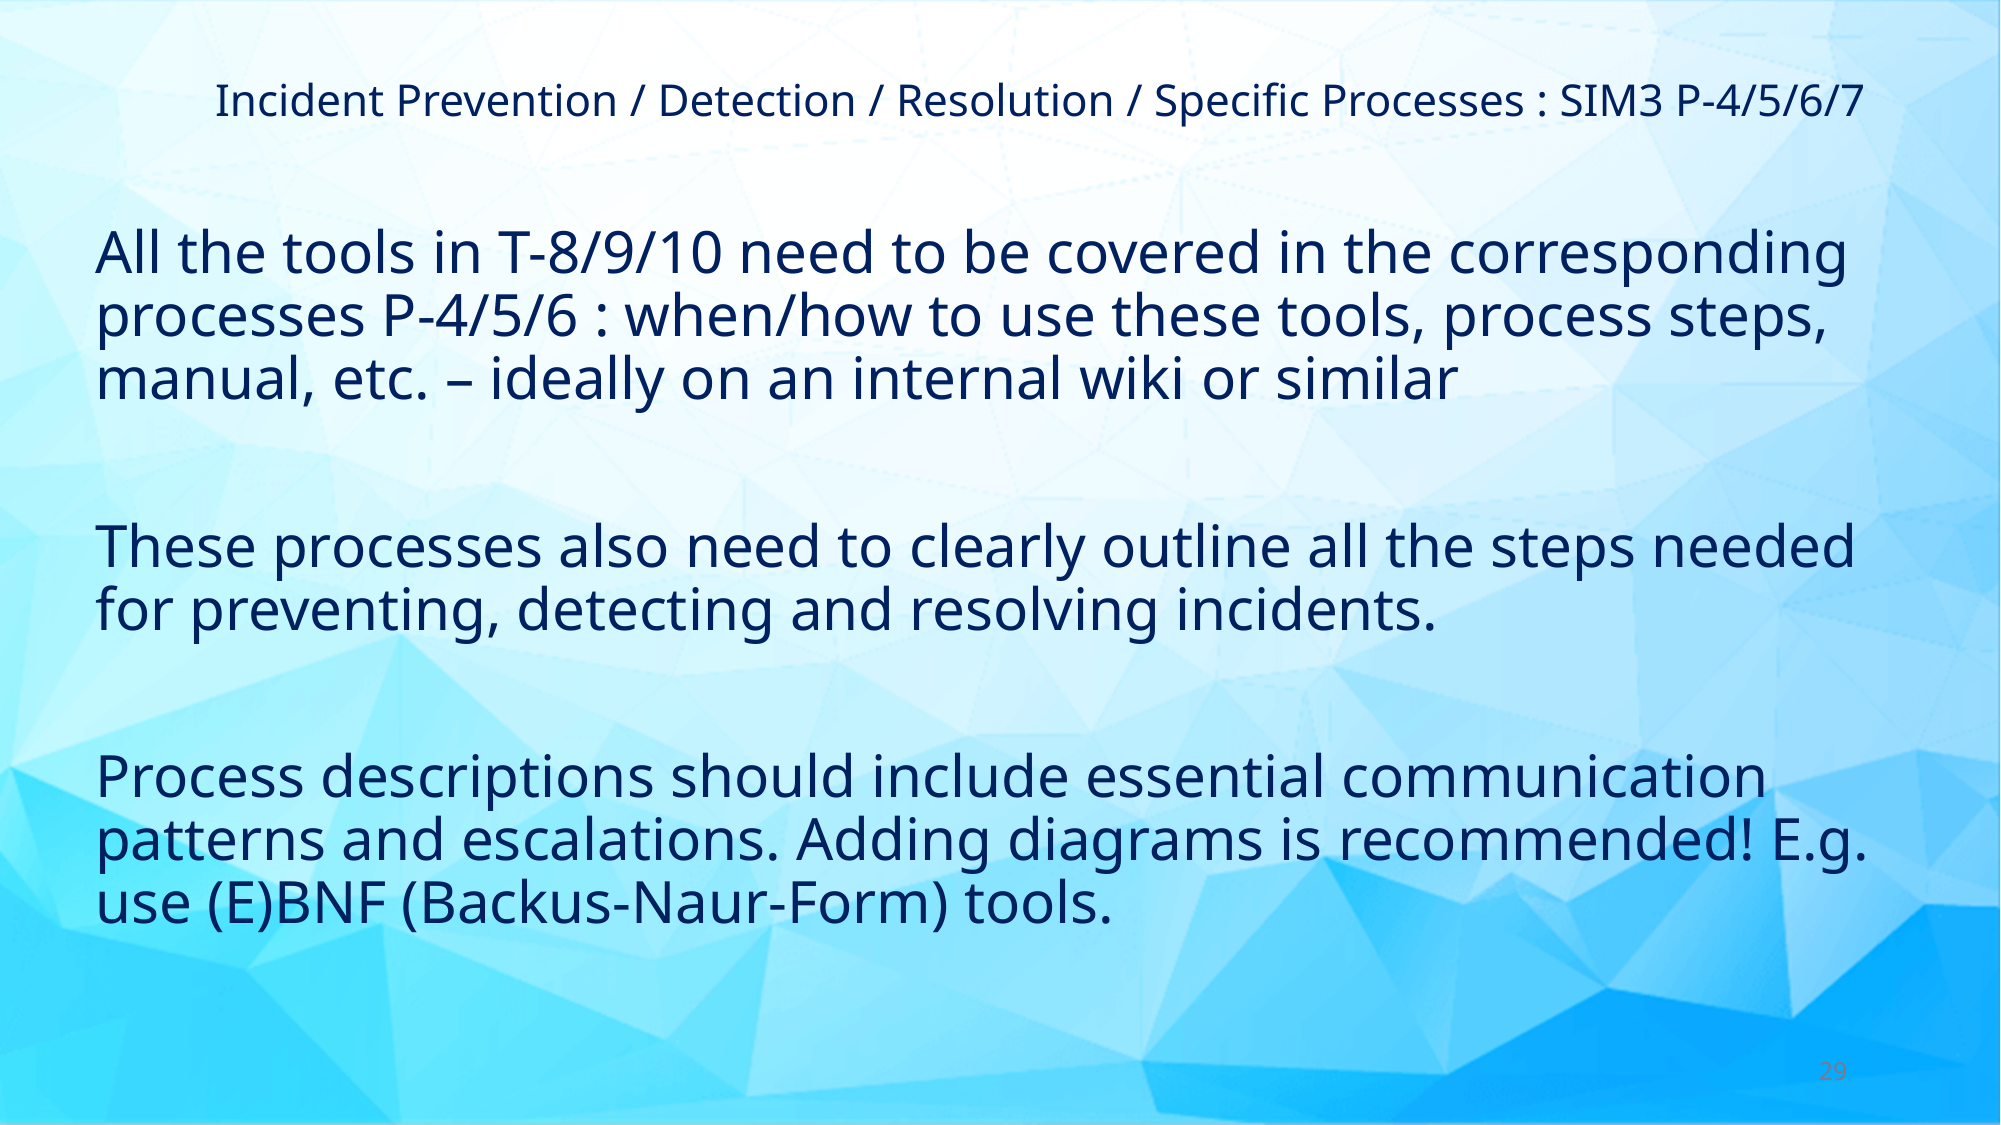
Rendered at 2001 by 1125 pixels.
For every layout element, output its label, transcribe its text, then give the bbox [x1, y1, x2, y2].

title Incident Prevention / Detection / Resolution / Specific Processes : SIM3 P-4/5/6/7 [200, 42, 1947, 155]
picture [0, 0, 2001, 1125]
list All the tools in T-8/9/10 need to be covered in the corresponding processes P-4/5/6 : when/how to use these tools, process steps, manual, etc. – ideally on an internal wiki or similar These processes also need to clearly outline all the steps needed for preventing, detecting and resolving incidents. Process descriptions should include essential communication patterns and escalations. Adding diagrams is recommended! E.g. use (E)BNF (Backus-Naur-Form) tools. [80, 215, 1920, 990]
slide_number 29 [1412, 1042, 1863, 1103]
